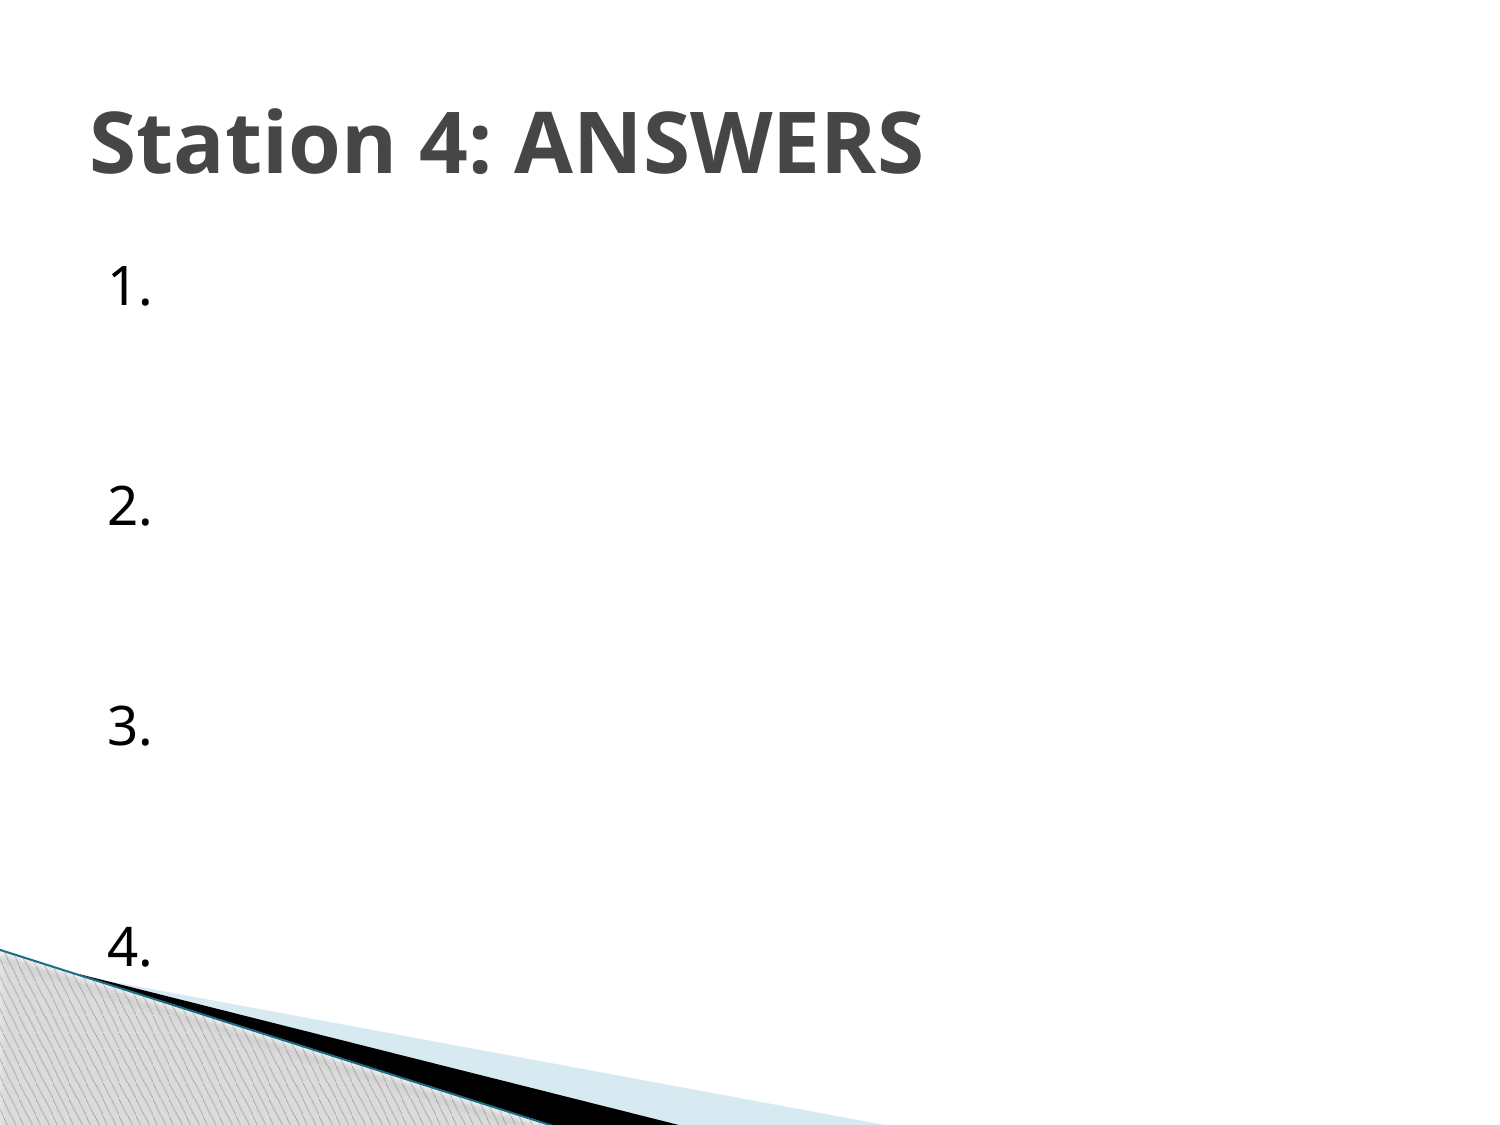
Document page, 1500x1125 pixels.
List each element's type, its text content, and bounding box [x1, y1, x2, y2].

title Station 4: ANSWERS [75, 45, 1425, 233]
list 1. 2. 3. 4. [75, 243, 1425, 986]
